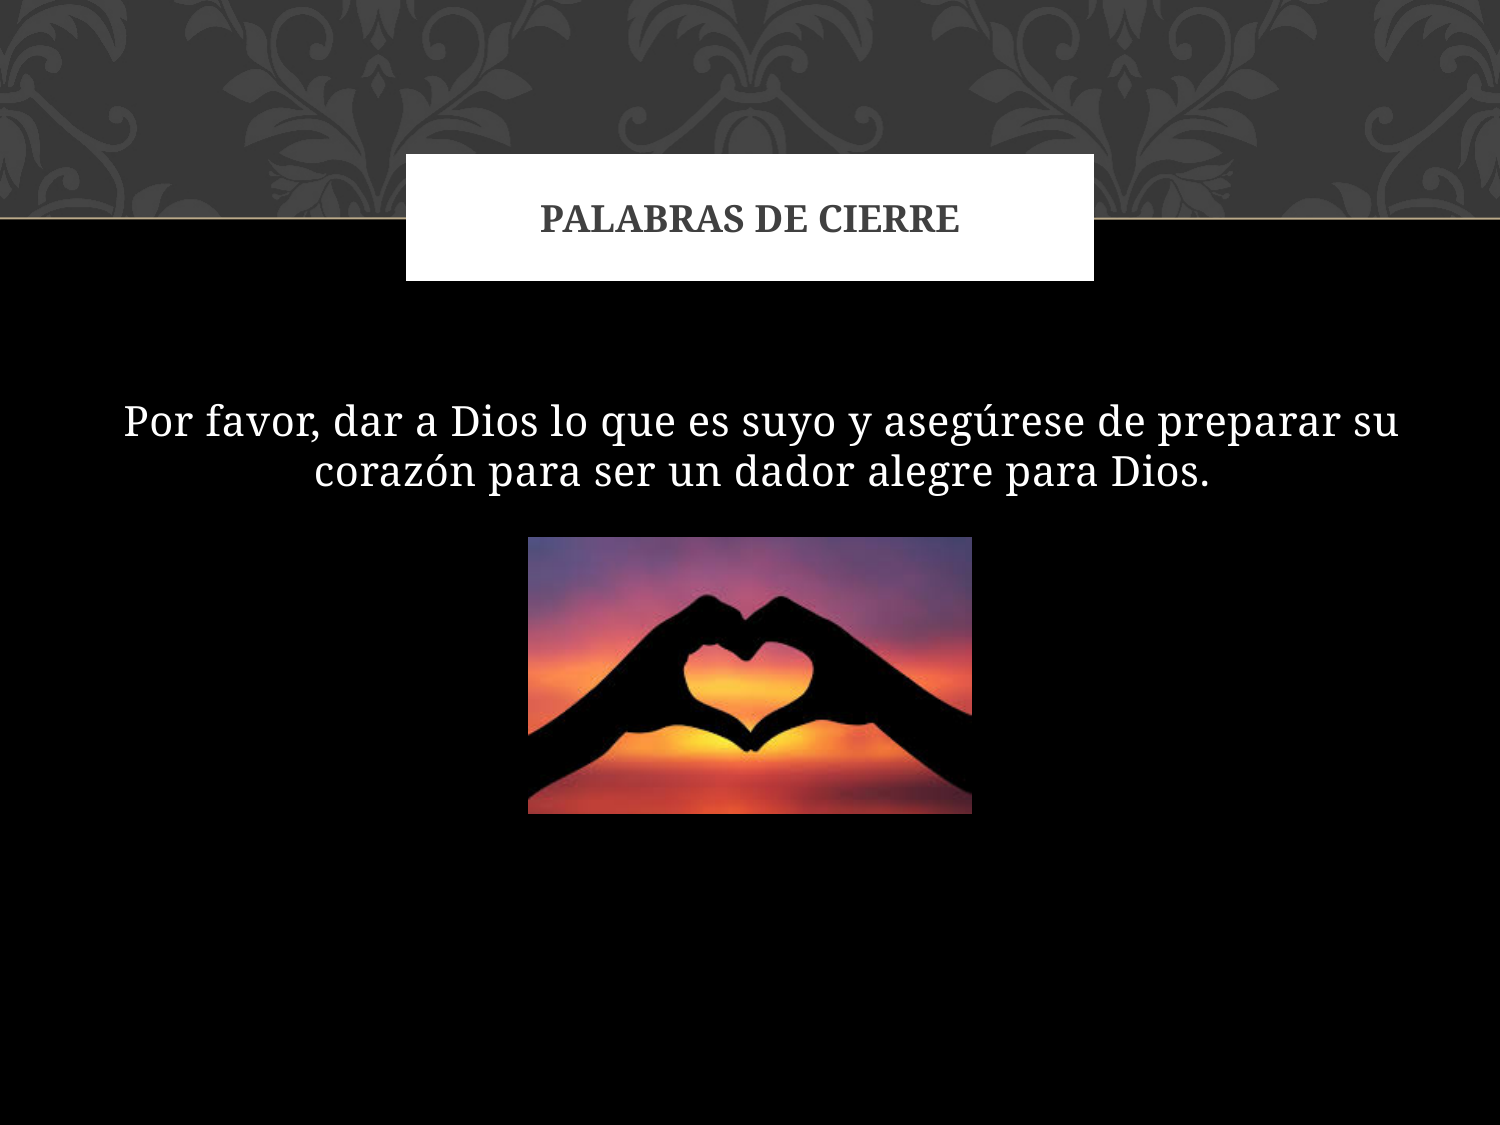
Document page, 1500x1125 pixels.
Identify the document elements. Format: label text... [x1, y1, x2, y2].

picture [527, 537, 973, 815]
title Palabras de Cierre [406, 154, 1094, 281]
list Por favor, dar a Dios lo que es suyo y asegúrese de preparar su corazón para ser un dador alegre para Dios. [87, 337, 1438, 1006]
